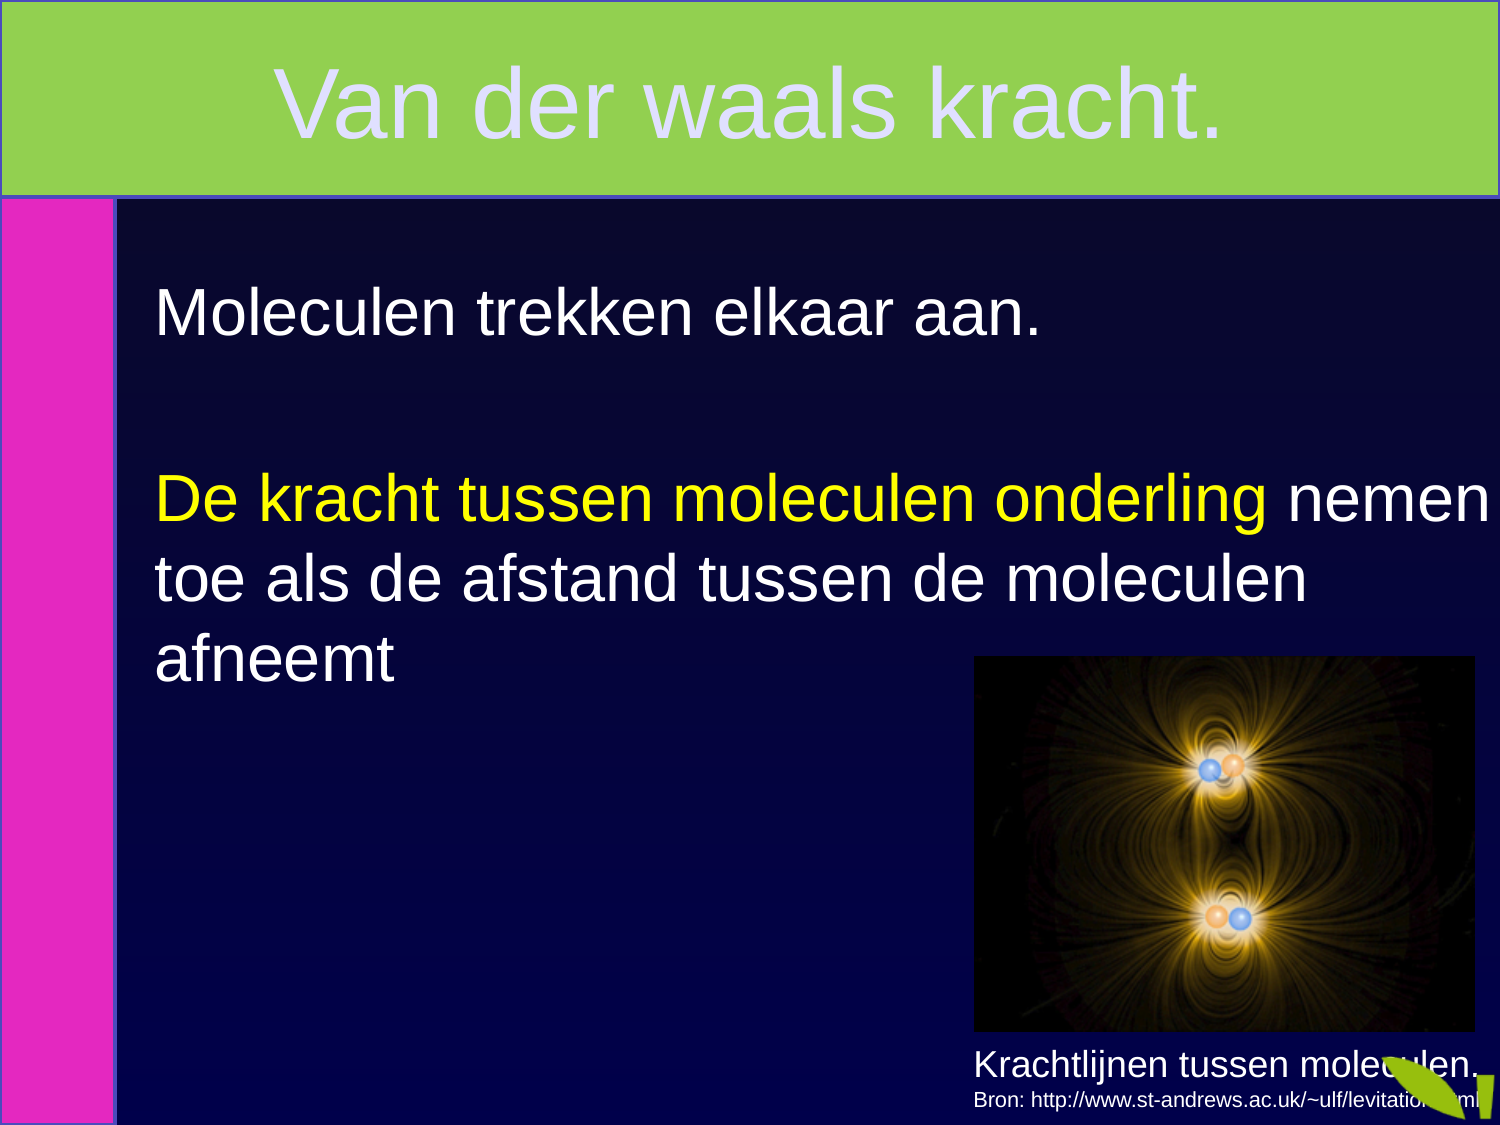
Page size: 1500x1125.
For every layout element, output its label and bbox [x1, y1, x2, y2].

text_box [0, 0, 1500, 1125]
